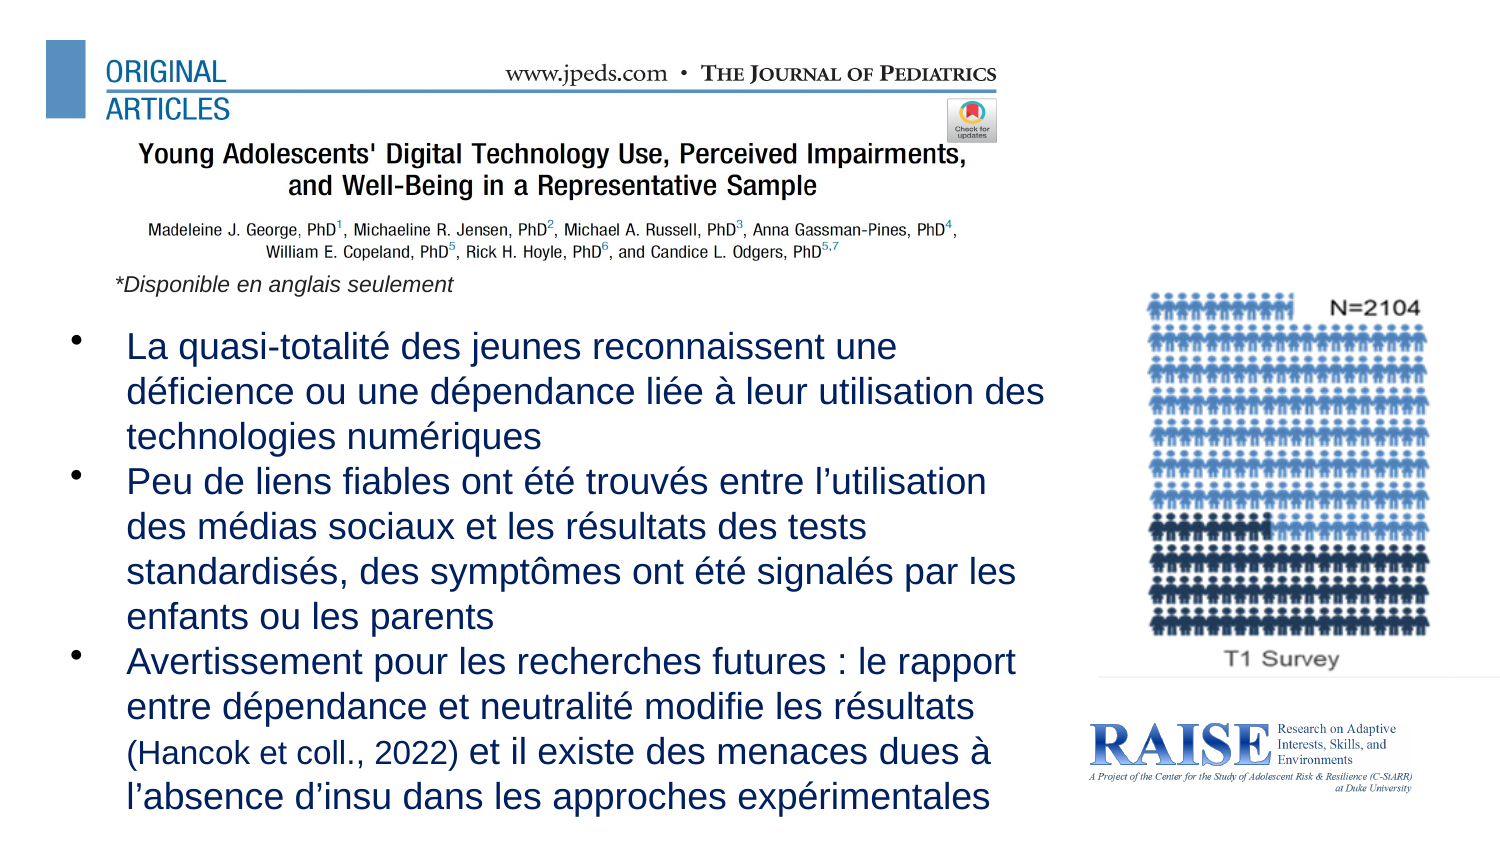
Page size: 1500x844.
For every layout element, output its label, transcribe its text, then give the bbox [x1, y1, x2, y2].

text_box *Disponible en anglais seulement [99, 268, 654, 305]
text_box La quasi-totalité des jeunes reconnaissent une déficience ou une dépendance liée à leur utilisation des technologies numériques Peu de liens fiables ont été trouvés entre l’utilisation des médias sociaux et les résultats des tests standardisés, des symptômes ont été signalés par les enfants ou les parents Avertissement pour les recherches futures : le rapport entre dépendance et neutralité modifie les résultats (Hancok et coll., 2022) et il existe des menaces dues à l’absence d’insu dans les approches expérimentales [68, 319, 1051, 817]
picture [45, 39, 997, 261]
picture [1089, 721, 1413, 794]
picture [1034, 263, 1500, 678]
